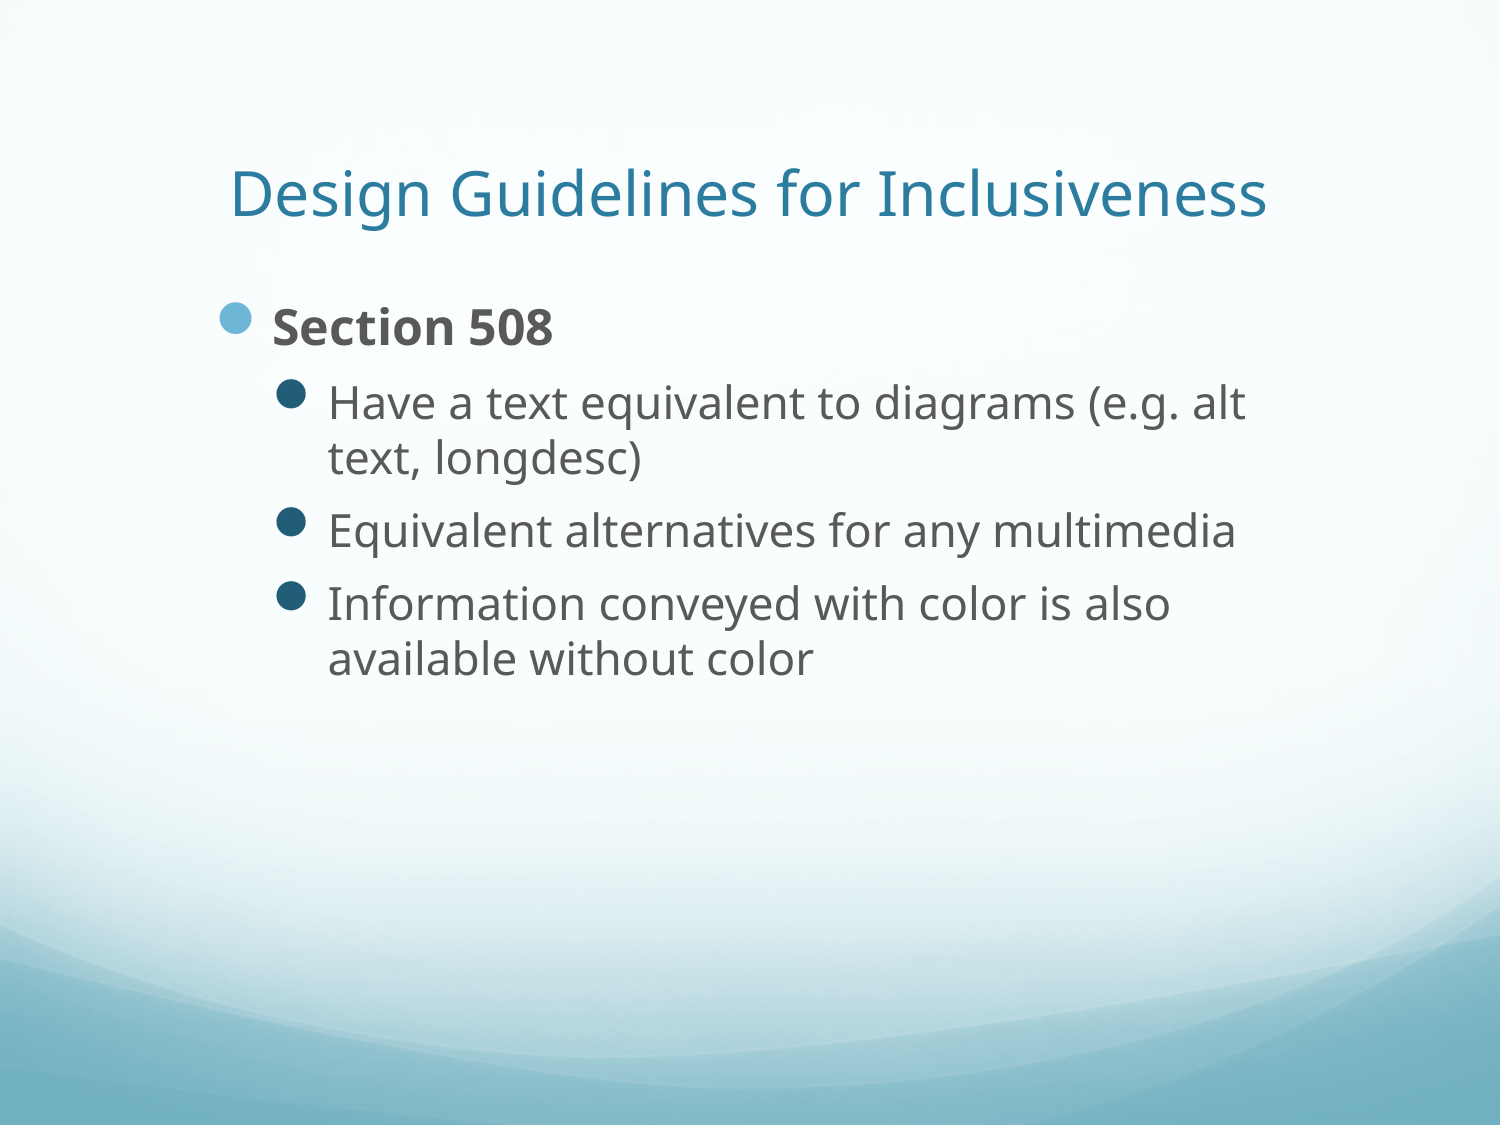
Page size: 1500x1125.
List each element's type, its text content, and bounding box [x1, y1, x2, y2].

title Design Guidelines for Inclusiveness [90, 17, 1410, 237]
list Section 508 Have a text equivalent to diagrams (e.g. alt text, longdesc) Equivalent alternatives for any multimedia Information conveyed with color is also available without color [200, 287, 1300, 875]
